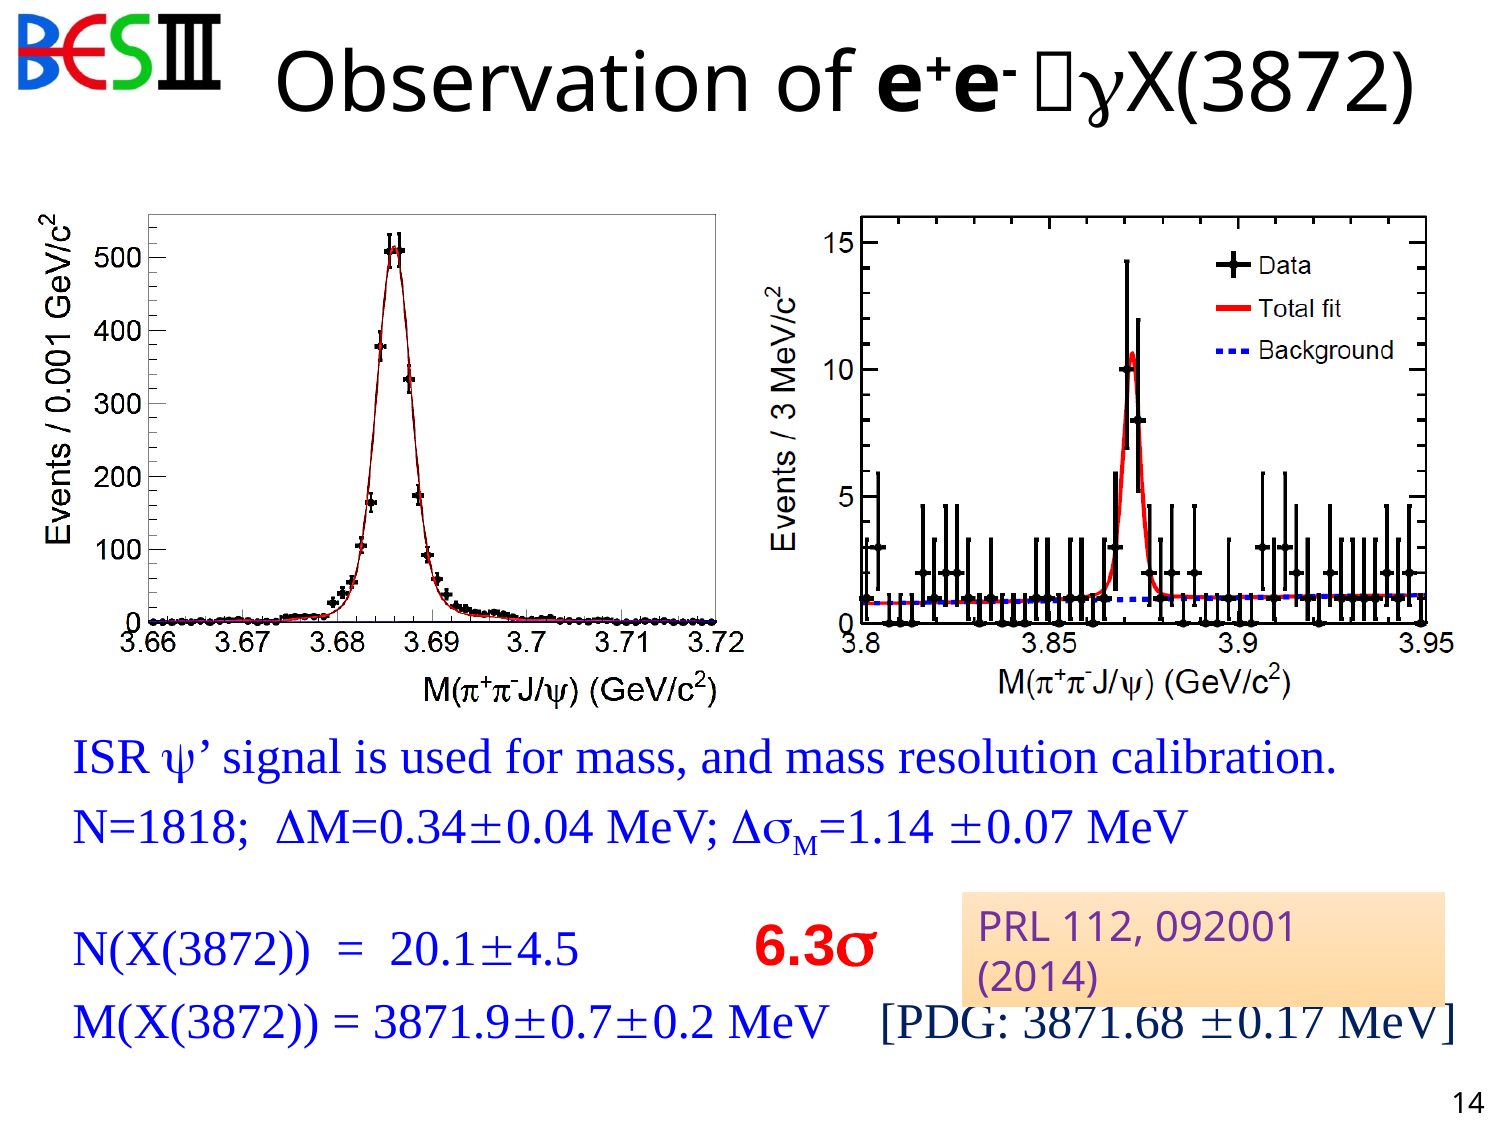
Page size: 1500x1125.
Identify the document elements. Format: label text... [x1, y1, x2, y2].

text_box PRL 112, 092001 (2014) [962, 892, 1445, 1007]
picture [3, 0, 234, 103]
slide_number 14 [1149, 1076, 1500, 1125]
picture [29, 182, 1471, 717]
text_box ISR ’ signal is used for mass, and mass resolution calibration. N=1818; M=0.340.04 MeV; M=1.14 0.07 MeV N(X(3872)) = 20.14.5 6.3 M(X(3872)) = 3871.90.70.2 MeV [PDG: 3871.68 0.17 MeV] [57, 715, 1483, 1056]
title Observation of e+e- X(3872) [194, 7, 1495, 149]
